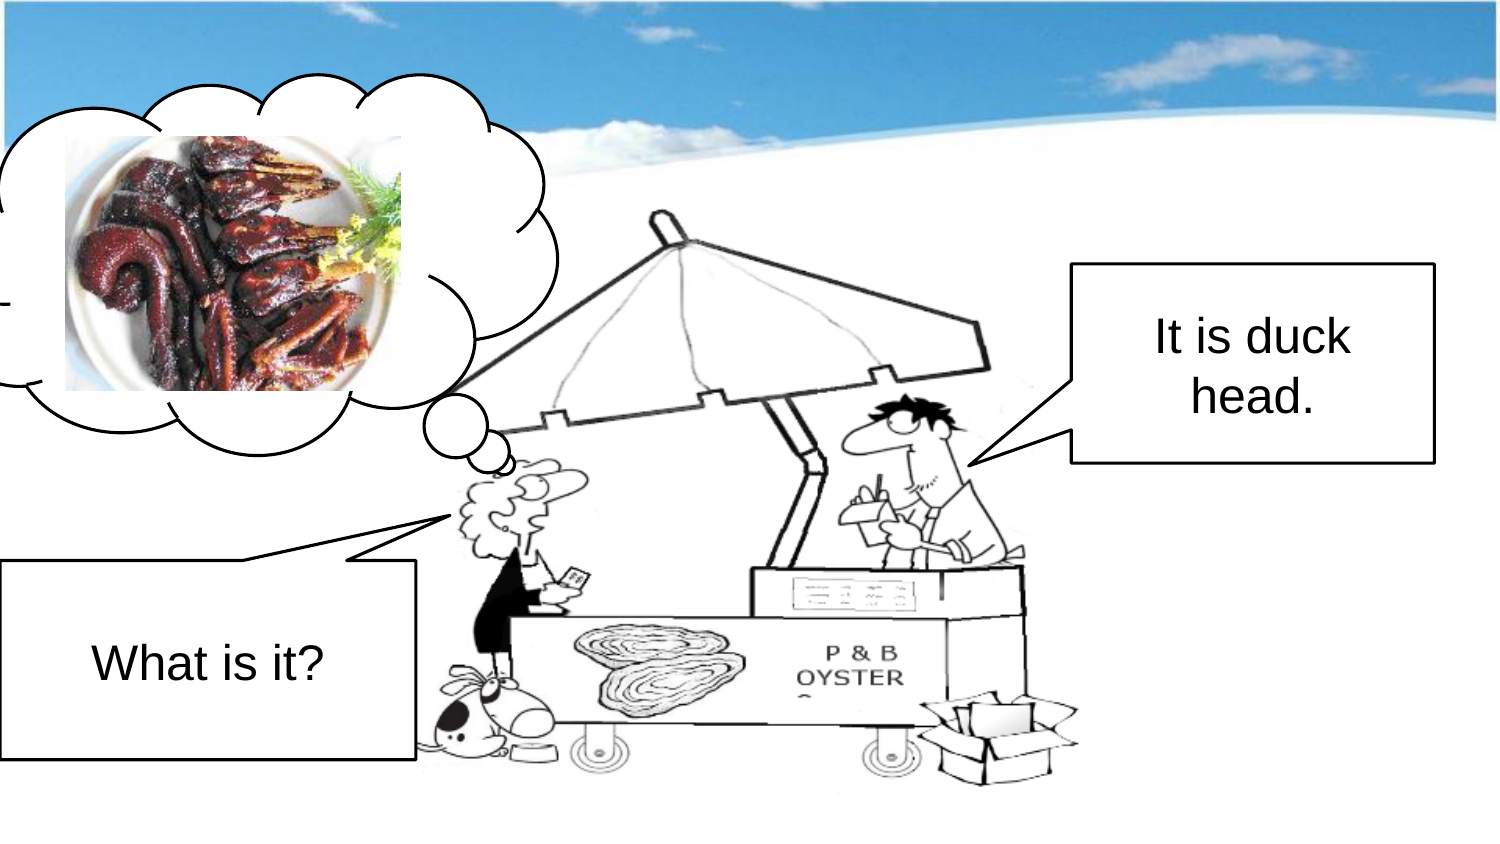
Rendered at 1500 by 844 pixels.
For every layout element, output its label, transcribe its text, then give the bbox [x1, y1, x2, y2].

text_box What is it? [0, 529, 385, 760]
text_box [0, 74, 544, 456]
picture [0, 0, 1500, 844]
text_box It is duck head. [1113, 263, 1435, 464]
